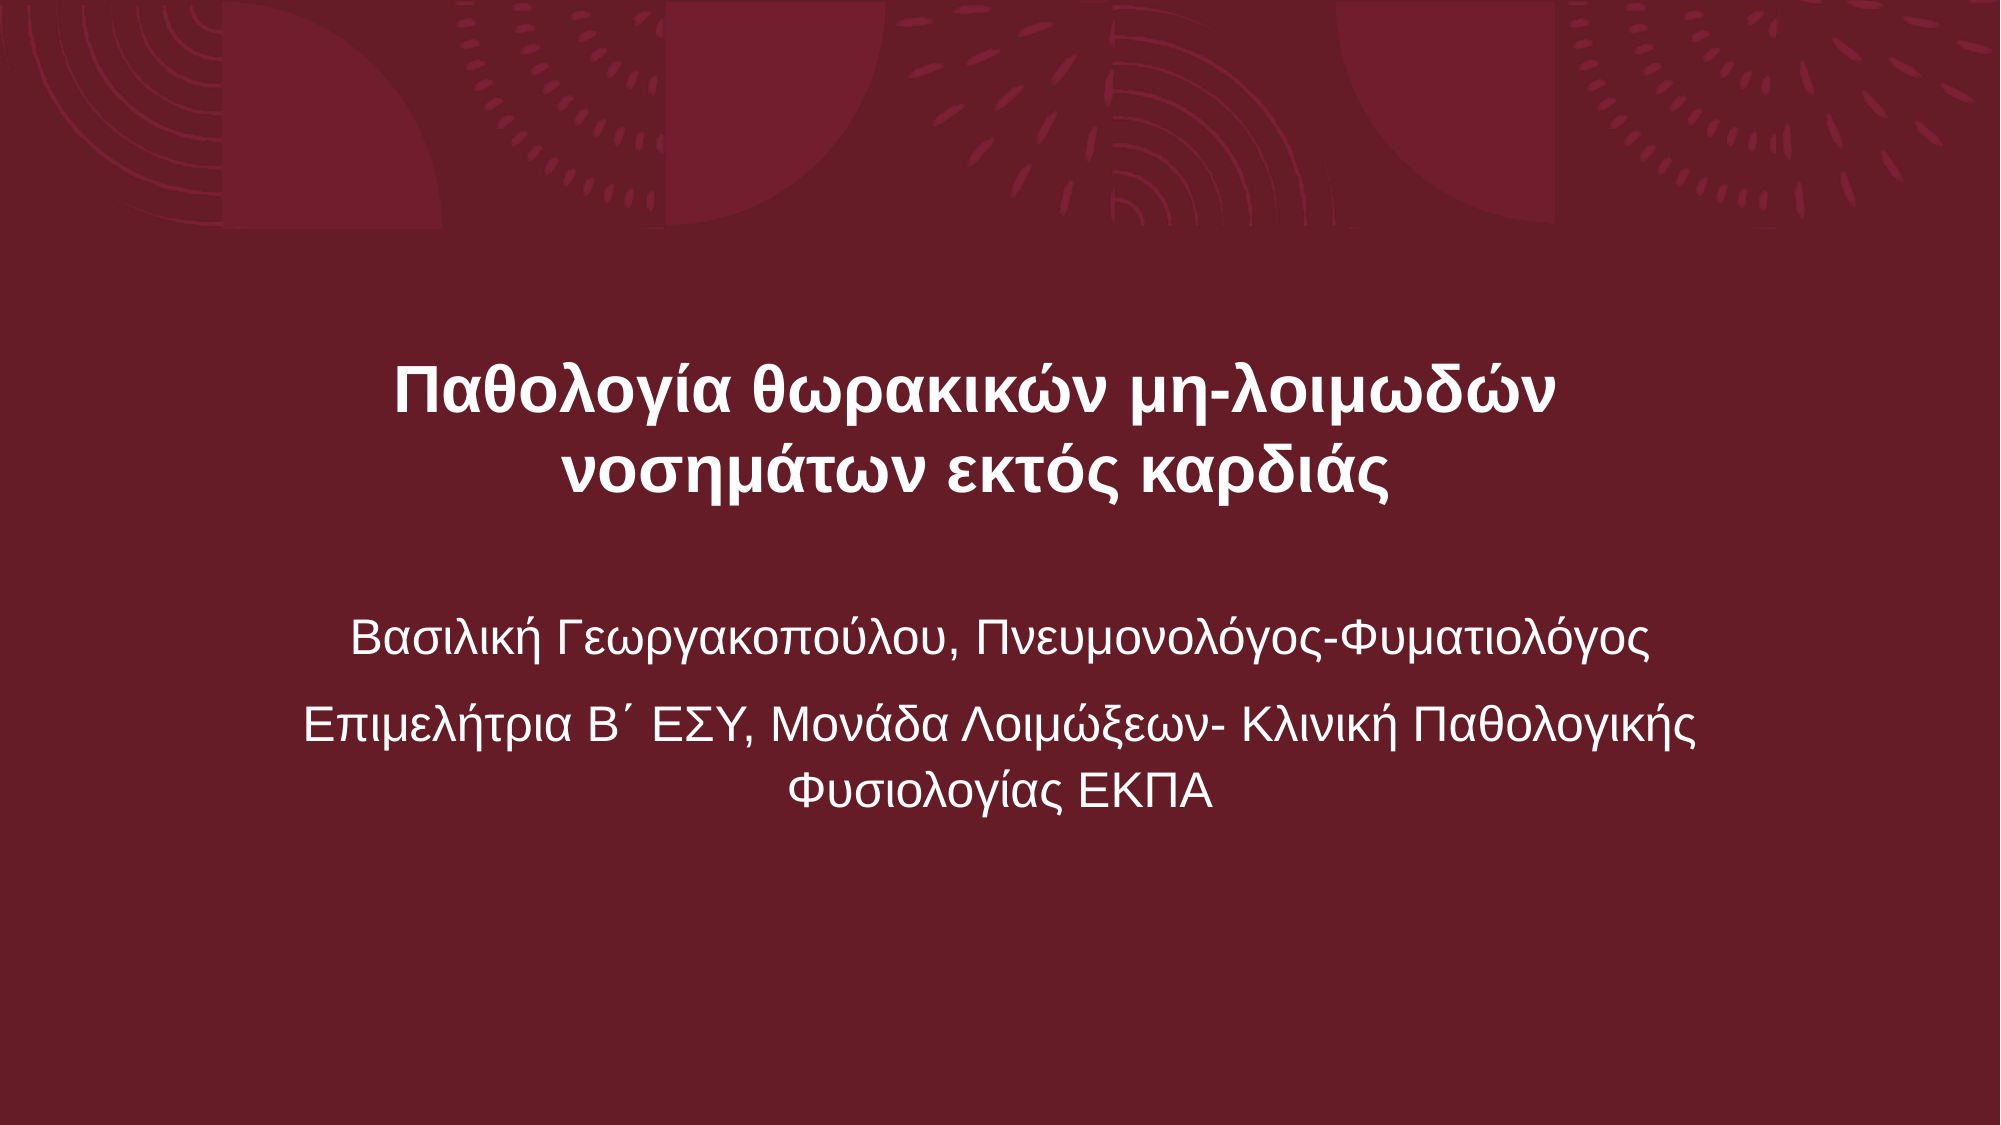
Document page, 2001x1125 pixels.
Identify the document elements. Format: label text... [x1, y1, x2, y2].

title Παθολογία θωρακικών μη-λοιμωδών νοσημάτων εκτός καρδιάς [226, 121, 1727, 514]
subtitle Βασιλική Γεωργακοπούλου, Πνευμονολόγος-Φυματιολόγος Επιμελήτρια Β΄ ΕΣΥ, Μονάδα Λοιμώξεων- Κλινική Παθολογικής Φυσιολογίας ΕΚΠΑ [249, 590, 1750, 863]
